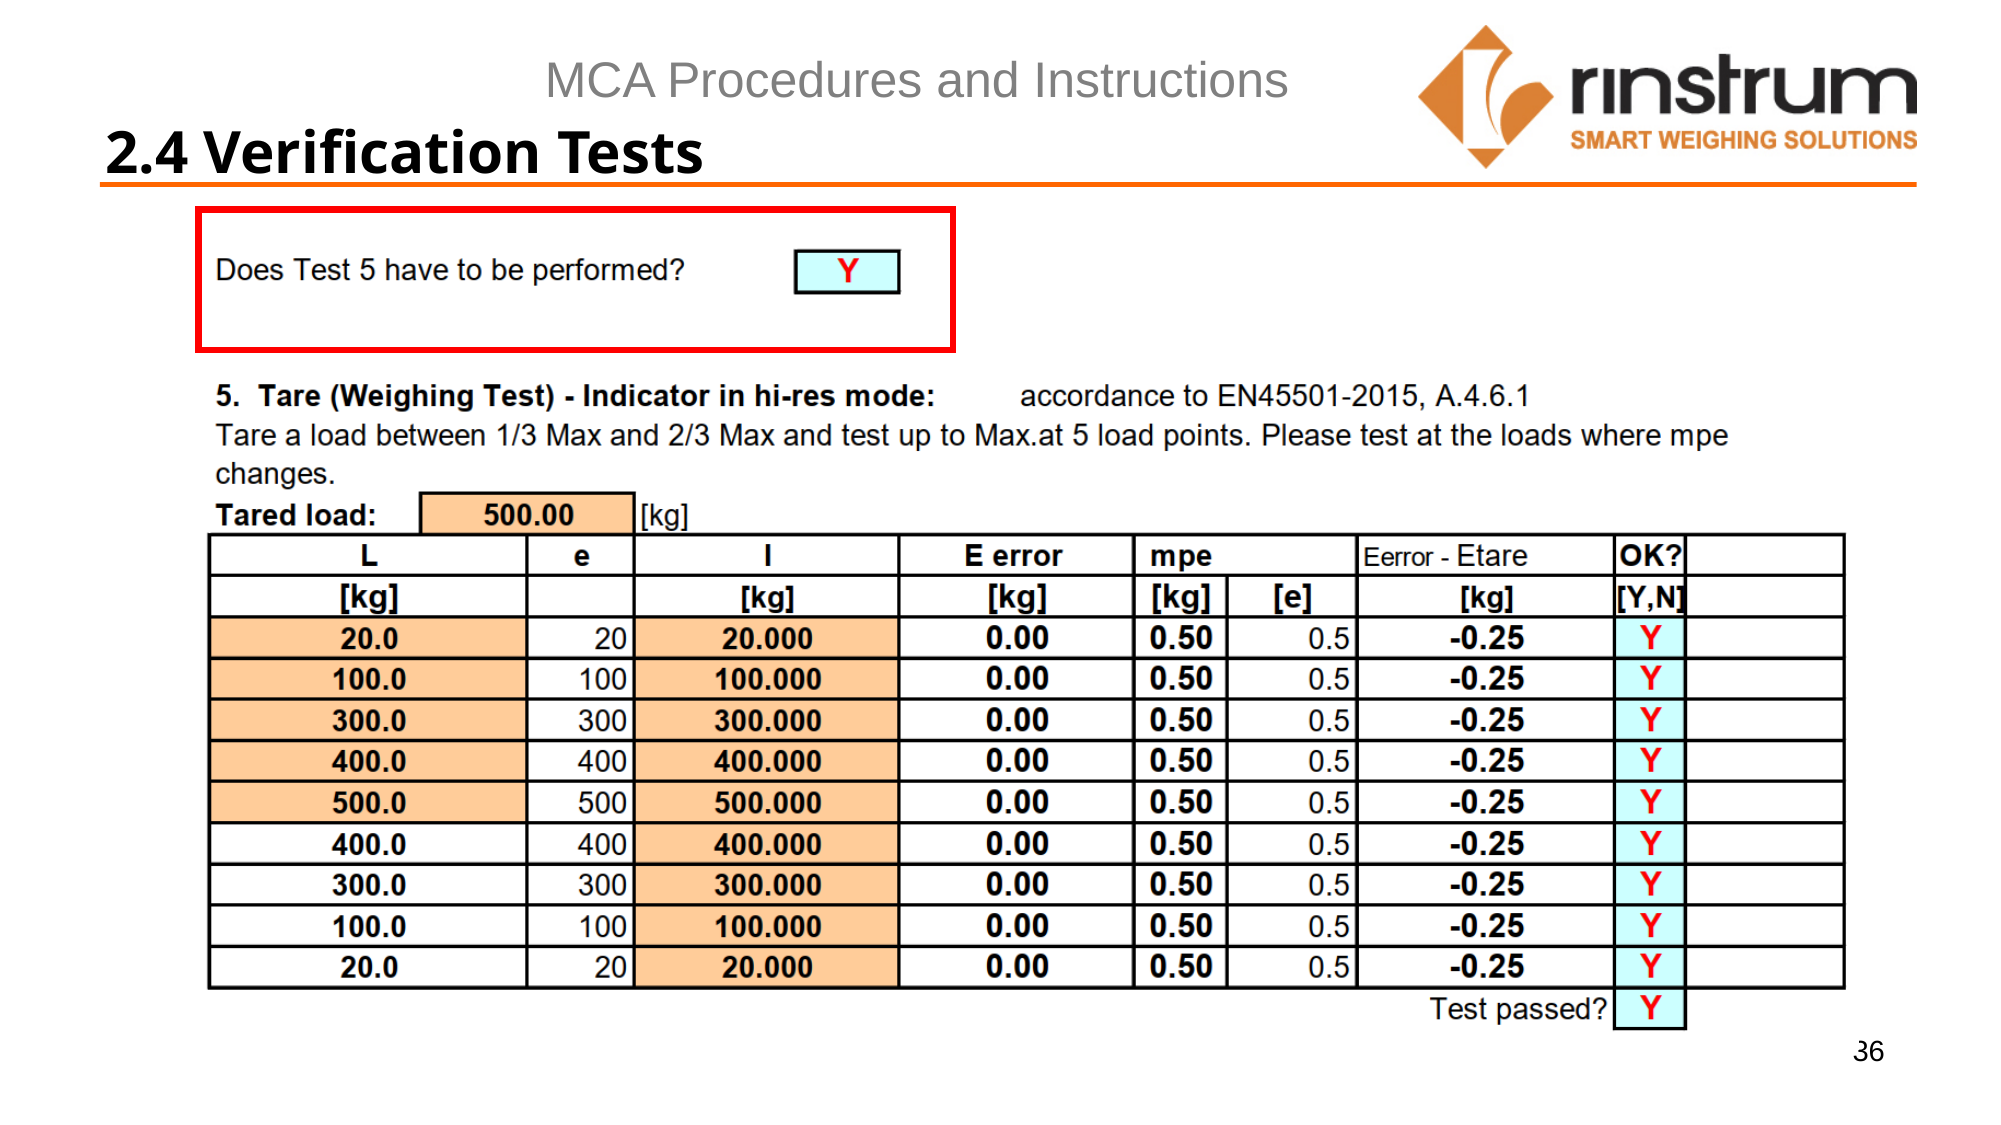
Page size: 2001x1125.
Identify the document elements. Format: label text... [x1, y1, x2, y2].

text_box MCA Procedures and Instructions [42, 25, 1792, 130]
text_box 2.4 Verification Tests [90, 130, 1243, 202]
picture [1418, 25, 1917, 169]
text_box [197, 209, 954, 243]
picture [196, 243, 1859, 1050]
